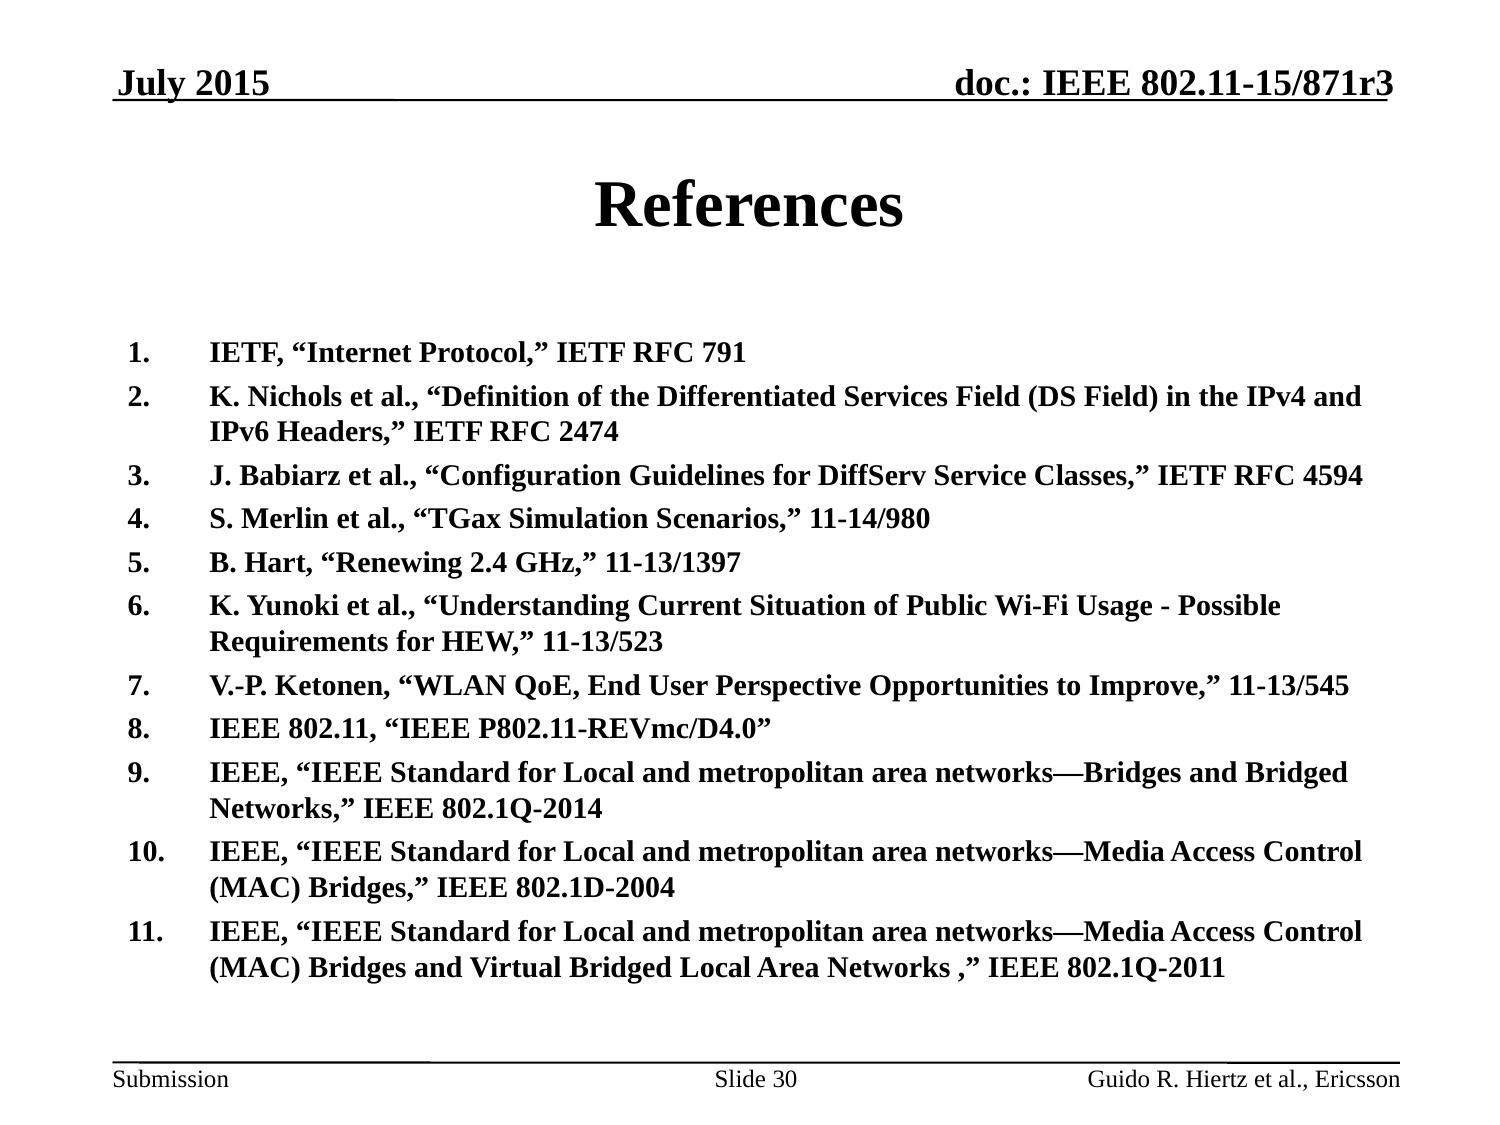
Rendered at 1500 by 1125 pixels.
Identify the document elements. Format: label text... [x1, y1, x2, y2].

slide_number Slide 30 [712, 1061, 800, 1123]
footer Guido R. Hiertz et al., Ericsson [1019, 1061, 1402, 1093]
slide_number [116, 58, 507, 104]
list IETF, “Internet Protocol,” IETF RFC 791 K. Nichols et al., “Definition of the Differentiated Services Field (DS Field) in the IPv4 and IPv6 Headers,” IETF RFC 2474 J. Babiarz et al., “Configuration Guidelines for DiffServ Service Classes,” IETF RFC 4594 S. Merlin et al., “TGax Simulation Scenarios,” 11-14/980 B. Hart, “Renewing 2.4 GHz,” 11-13/1397 K. Yunoki et al., “Understanding Current Situation of Public Wi-Fi Usage - Possible Requirements for HEW,” 11-13/523 V.-P. Ketonen, “WLAN QoE, End User Perspective Opportunities to Improve,” 11-13/545 IEEE 802.11, “IEEE P802.11-REVmc/D4.0” IEEE, “IEEE Standard for Local and metropolitan area networks—Bridges and Bridged Networks,” IEEE 802.1Q-2014 IEEE, “IEEE Standard for Local and metropolitan area networks—Media Access Control (MAC) Bridges,” IEEE 802.1D-2004 IEEE, “IEEE Standard for Local and metropolitan area networks—Media Access Control (MAC) Bridges and Virtual Bridged Local Area Networks ,” IEEE 802.1Q-2011 [112, 324, 1388, 1016]
title References [112, 112, 1388, 288]
